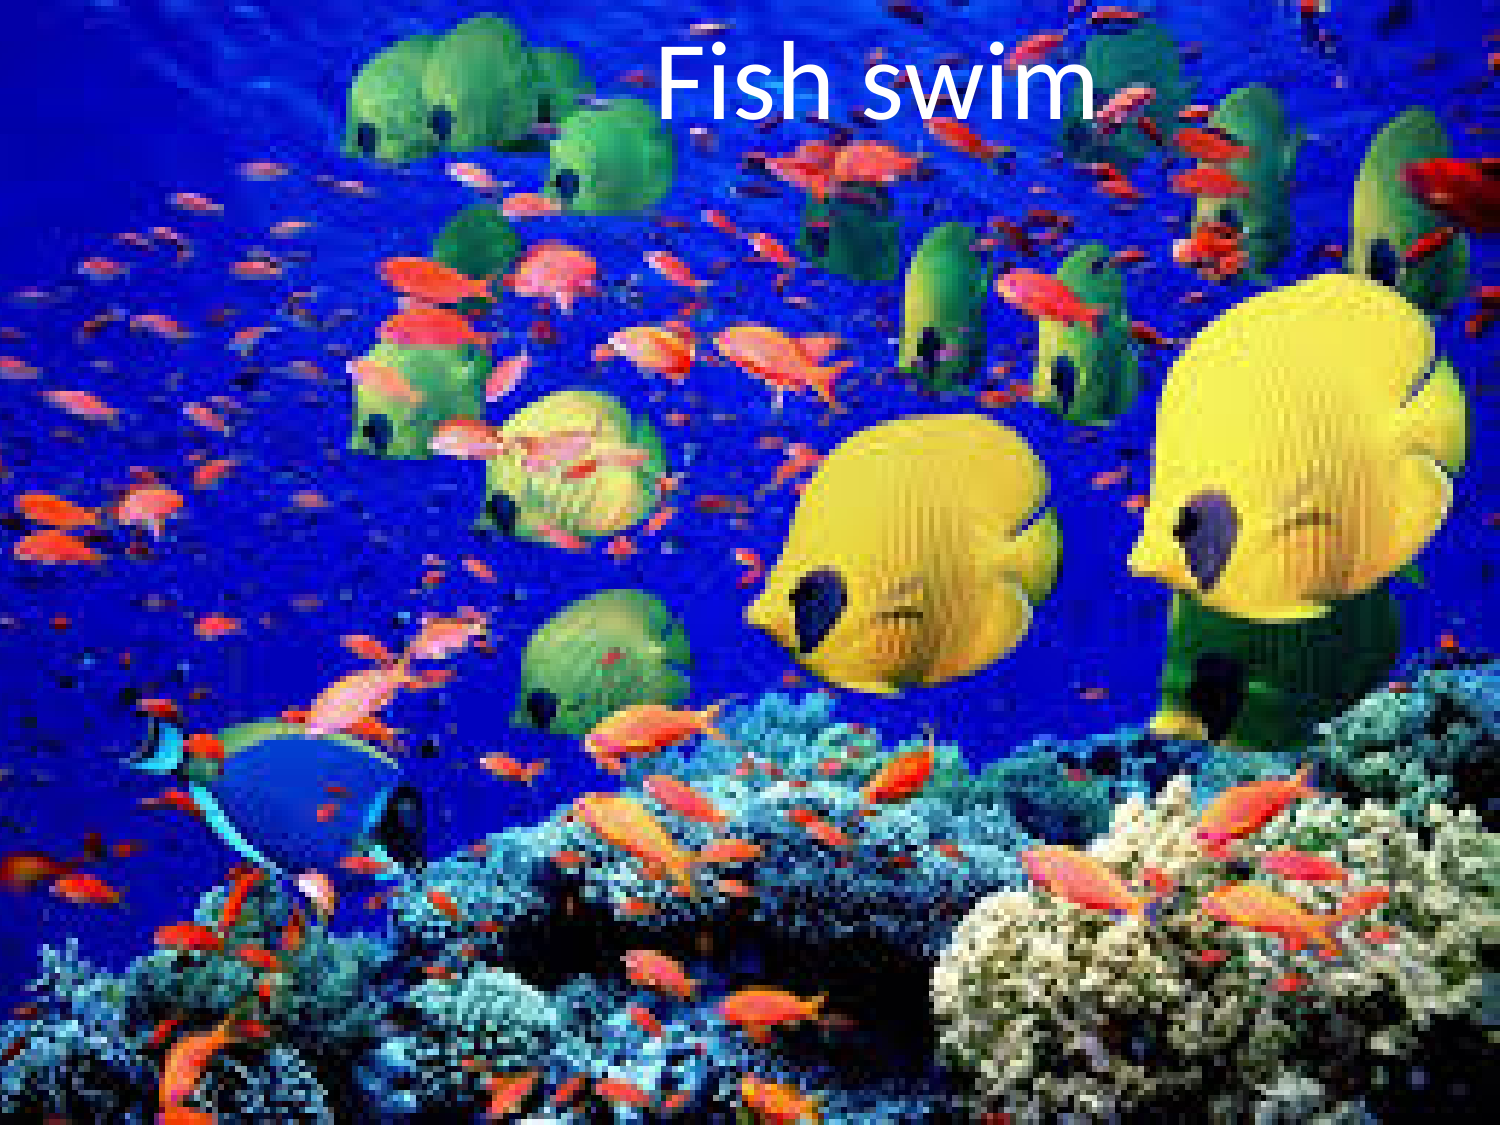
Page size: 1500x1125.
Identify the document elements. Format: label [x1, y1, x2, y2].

list [0, 0, 1500, 1125]
